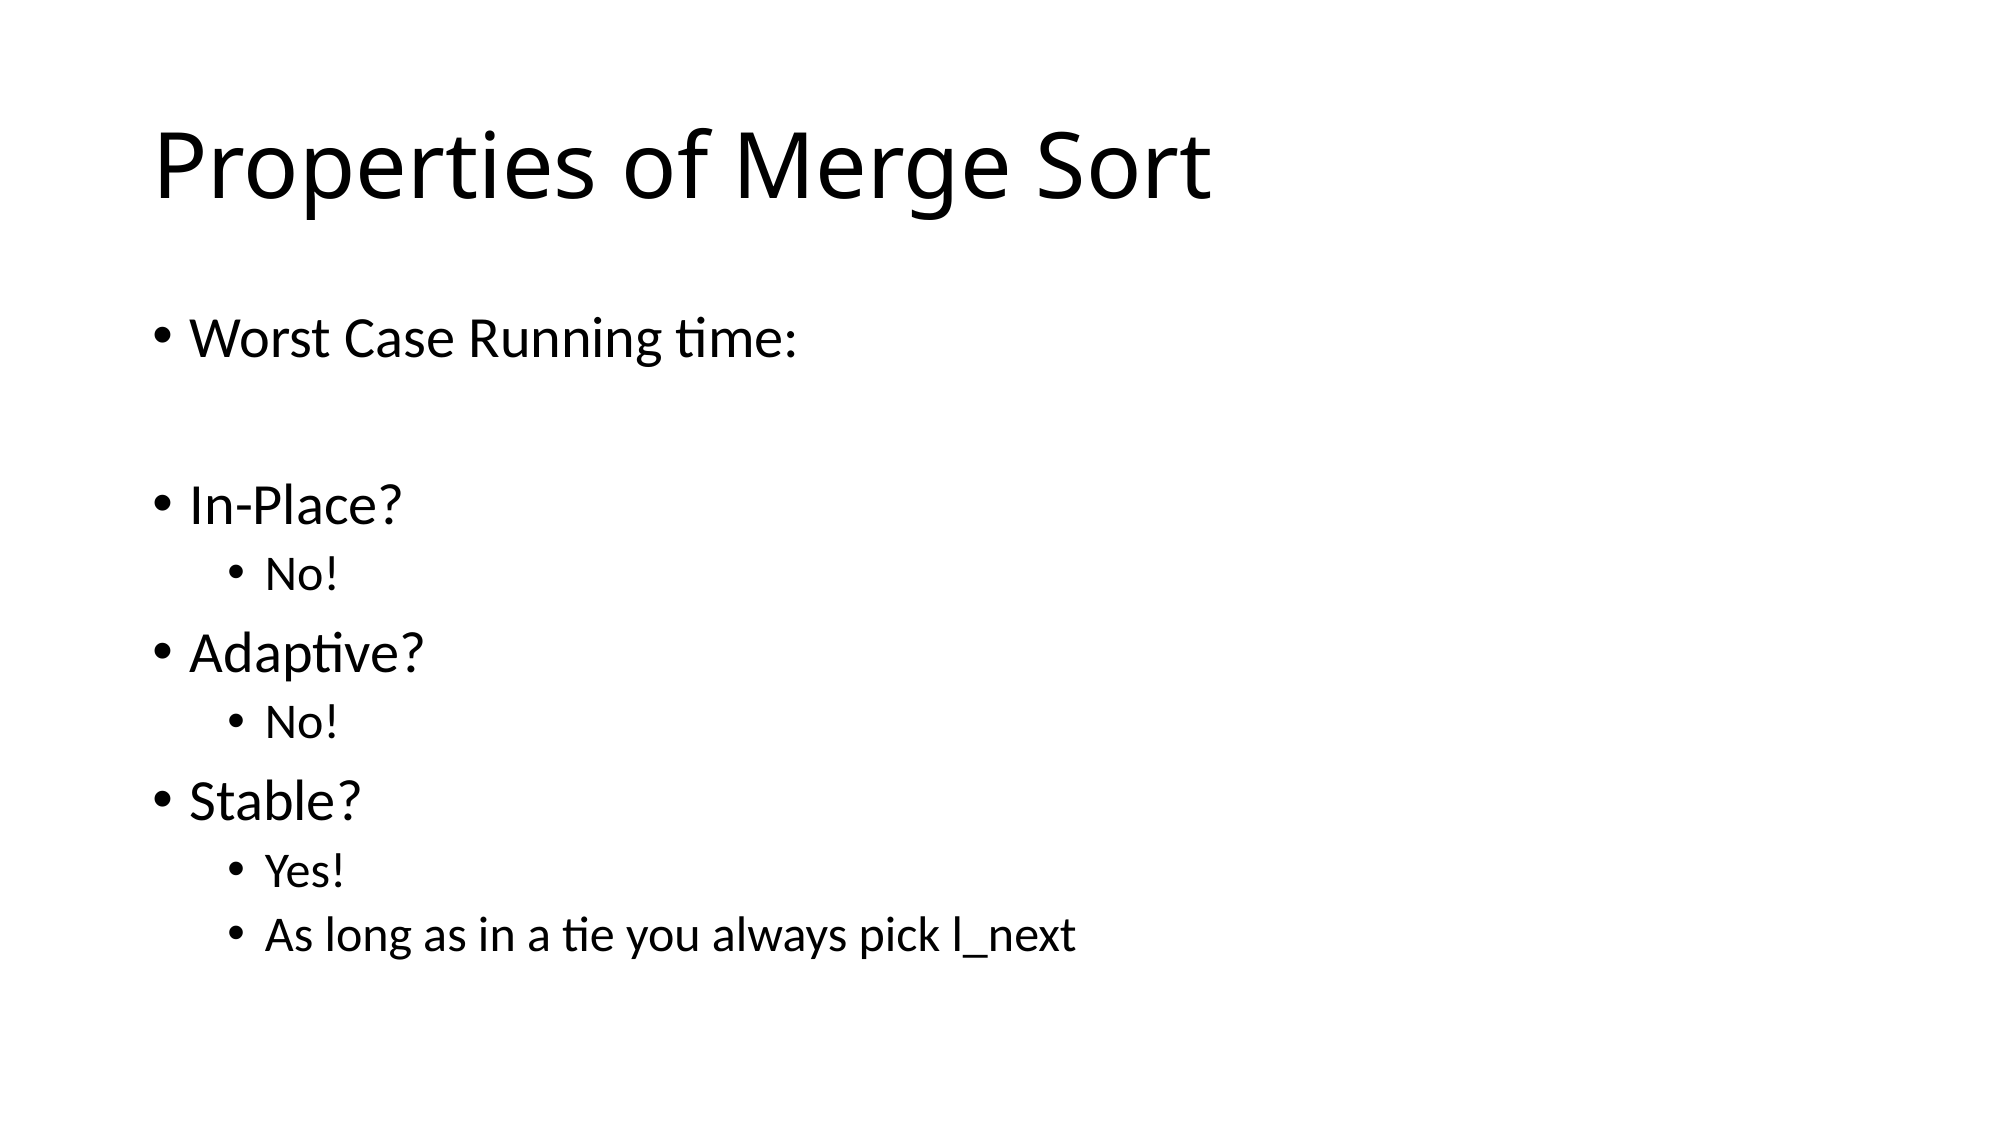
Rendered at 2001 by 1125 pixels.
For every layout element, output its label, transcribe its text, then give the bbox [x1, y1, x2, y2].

title Properties of Merge Sort [137, 59, 1863, 278]
